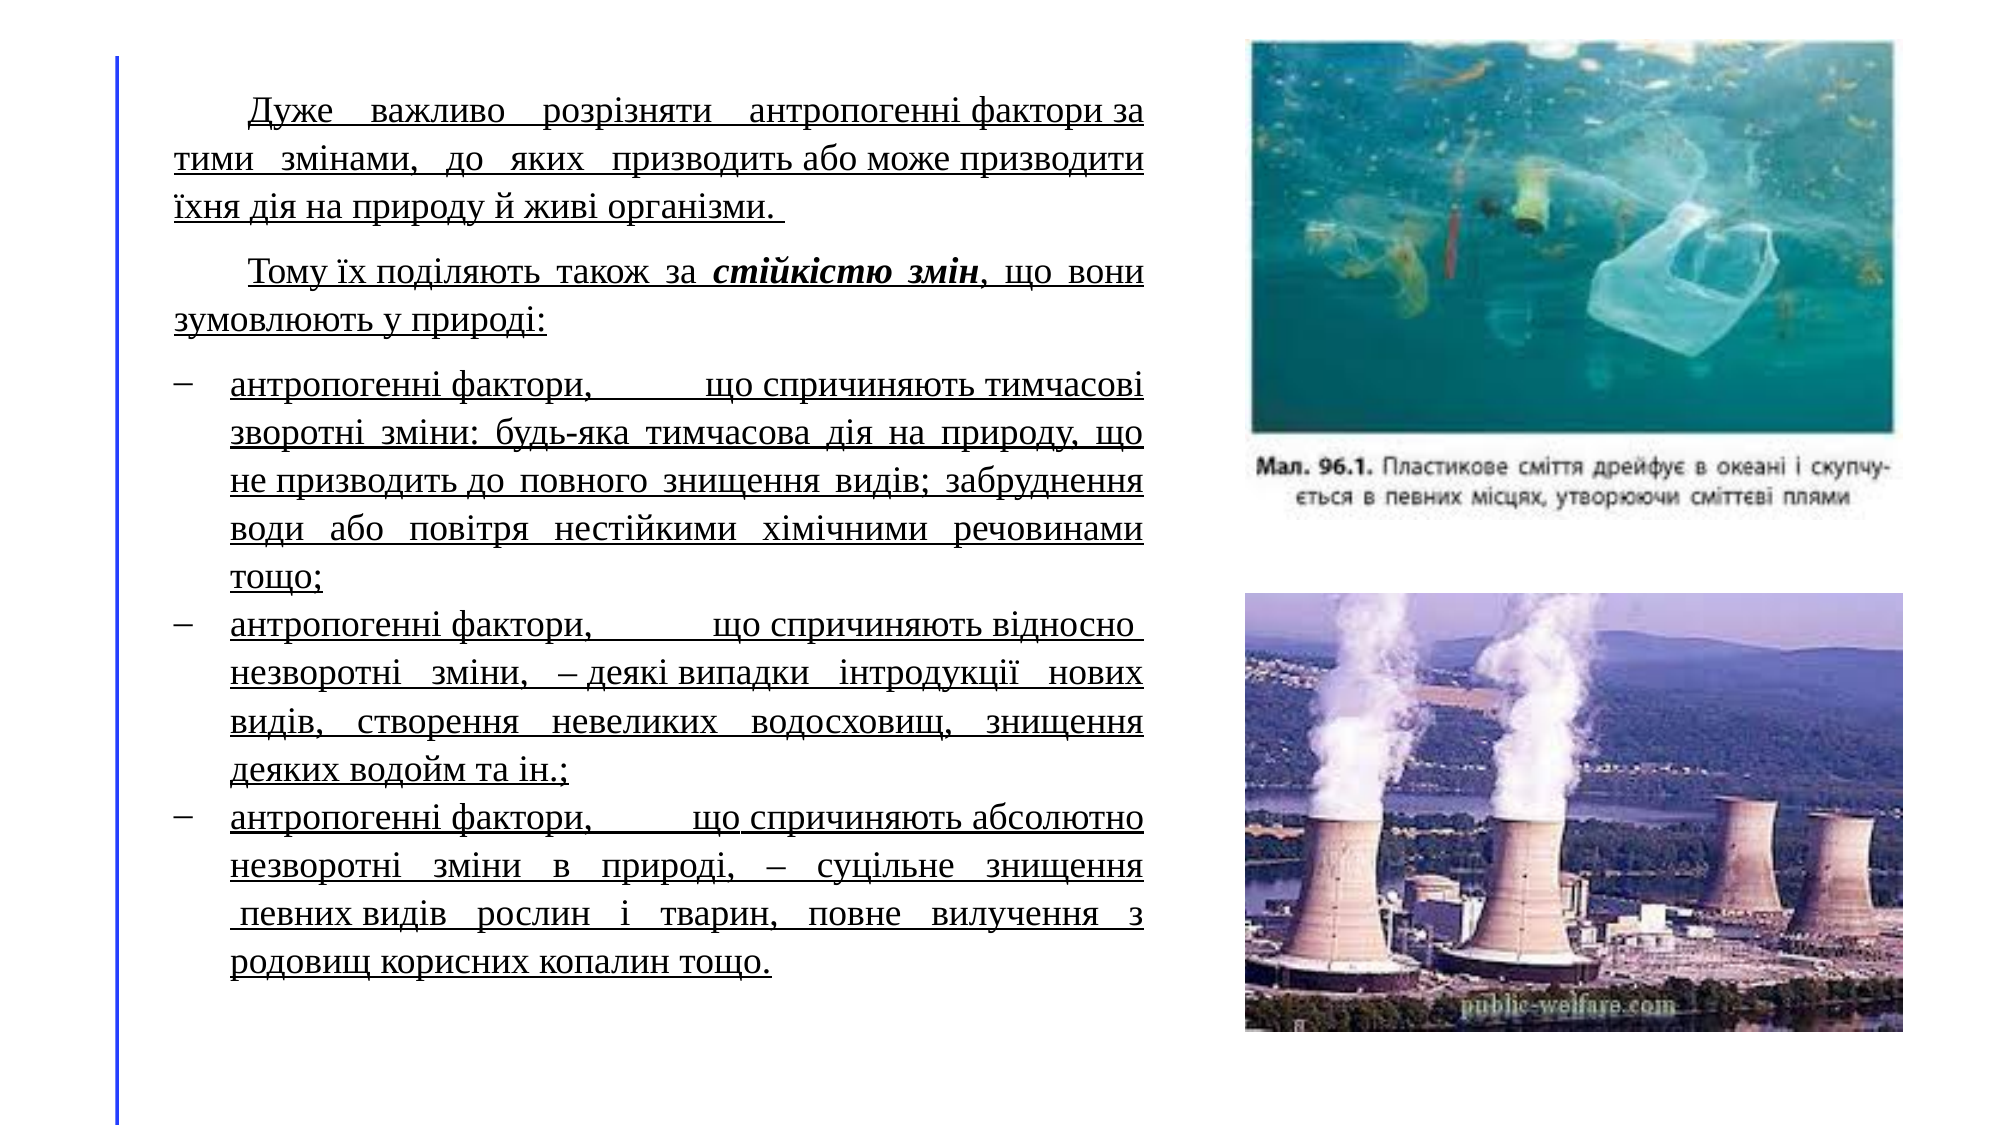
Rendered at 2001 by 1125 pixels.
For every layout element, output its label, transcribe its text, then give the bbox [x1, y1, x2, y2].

text_box Дуже важливо розрізняти антропогенні фактори за тими змінами, до яких призводить або може призводити їхня дія на природу й живі організми. Тому їх поділяють також за стійкістю змін, що вони зумовлюють у природі: антропогенні фактори, що спричиняють тимчасові зворотні зміни: будь-яка тимчасова дія на природу, що не призводить до повного знищення видів; забруднення води або повітря нестійкими хімічними речовинами тощо; антропогенні фактори, що спричиняють відносно незворотні зміни, – деякі випадки інтродукції нових видів, створення невеликих водосховищ, знищення деяких водойм та ін.; антропогенні фактори, що спричиняють абсолютно незворотні зміни в природі, – суцільне знищення певних видів рослин і тварин, повне вилучення з родовищ корисних копалин тощо. [159, 74, 1160, 989]
picture [1245, 39, 1904, 520]
picture [1245, 593, 1904, 1032]
